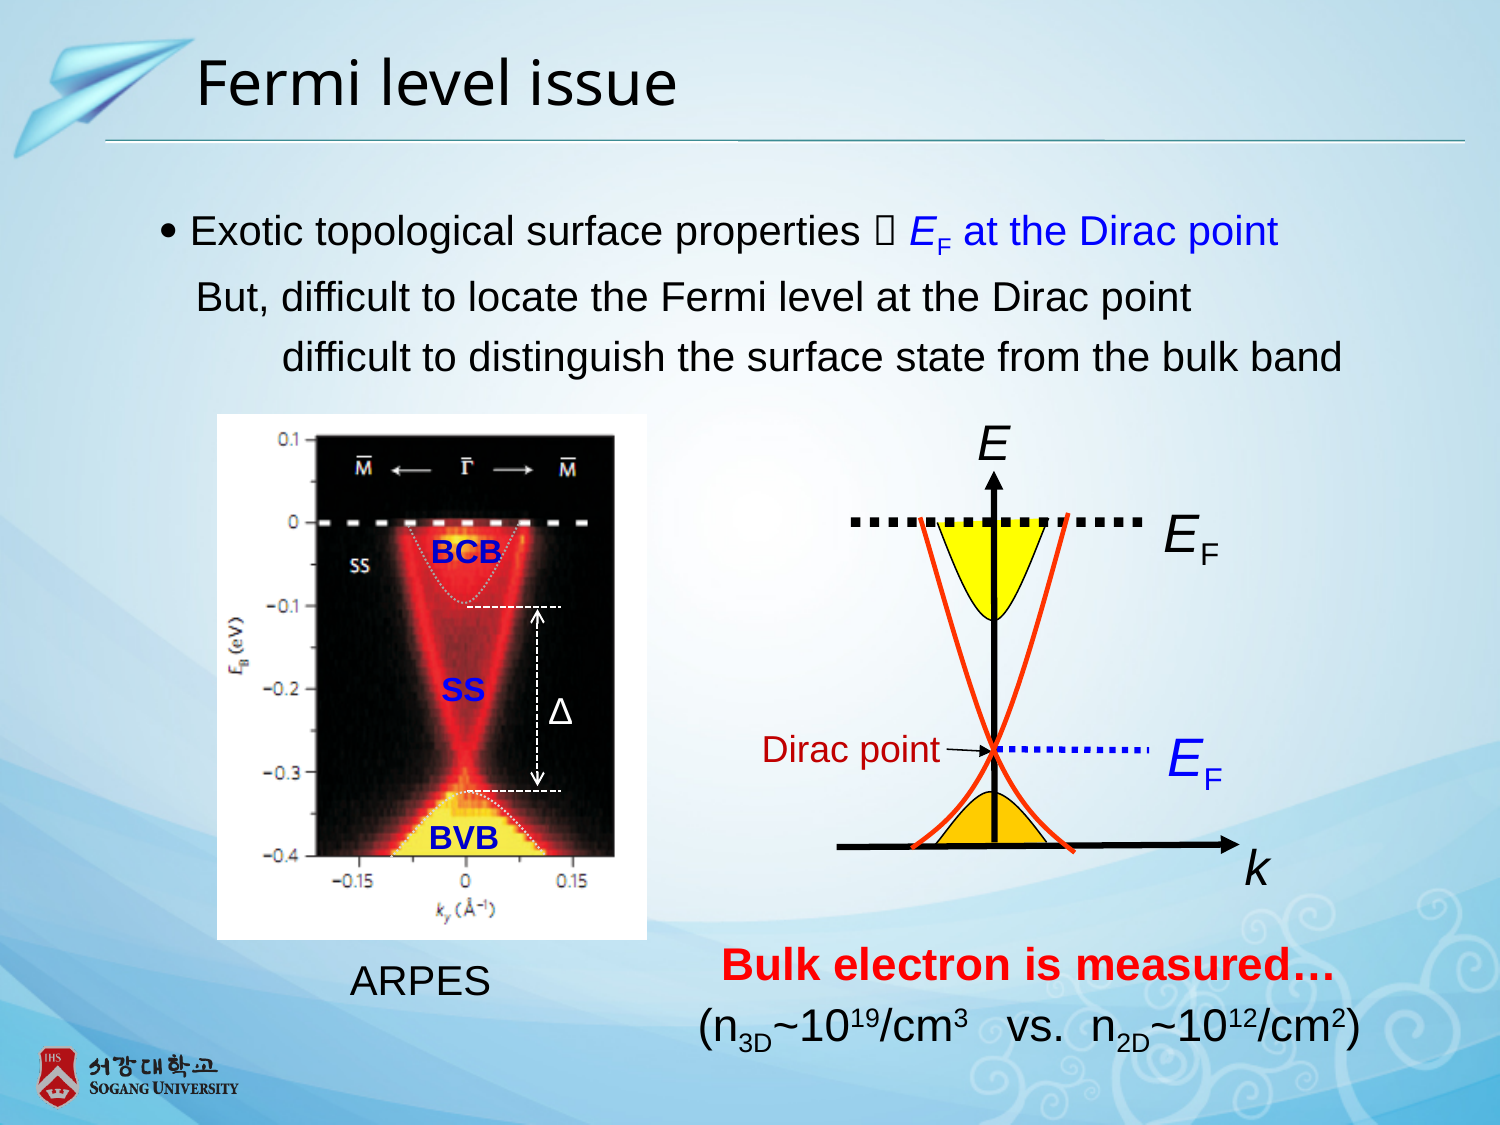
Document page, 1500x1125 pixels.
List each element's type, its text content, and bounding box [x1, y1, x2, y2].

text_box [993, 512, 1069, 710]
picture [0, 0, 1500, 1125]
text_box [1072, 838, 1240, 851]
text_box [987, 470, 1001, 669]
text_box EF [1152, 707, 1238, 804]
text_box k [1229, 821, 1285, 903]
text_box [920, 517, 1075, 853]
text_box [937, 520, 994, 621]
title Fermi level issue [115, 35, 1471, 161]
text_box EF [1148, 483, 1234, 580]
text_box [935, 791, 1047, 845]
text_box [995, 518, 1049, 621]
text_box ARPES [334, 949, 506, 1011]
text_box [911, 708, 993, 849]
text_box Dirac point [746, 712, 956, 778]
text_box  Exotic topological surface properties  EF at the Dirac point But, difficult to locate the Fermi level at the Dirac point difficult to distinguish the surface state from the bulk band [134, 169, 1388, 448]
text_box Bulk electron is measured… (n3D~1019/cm3 vs. n2D~1012/cm2) [682, 921, 1377, 1066]
text_box E [962, 448, 1026, 478]
